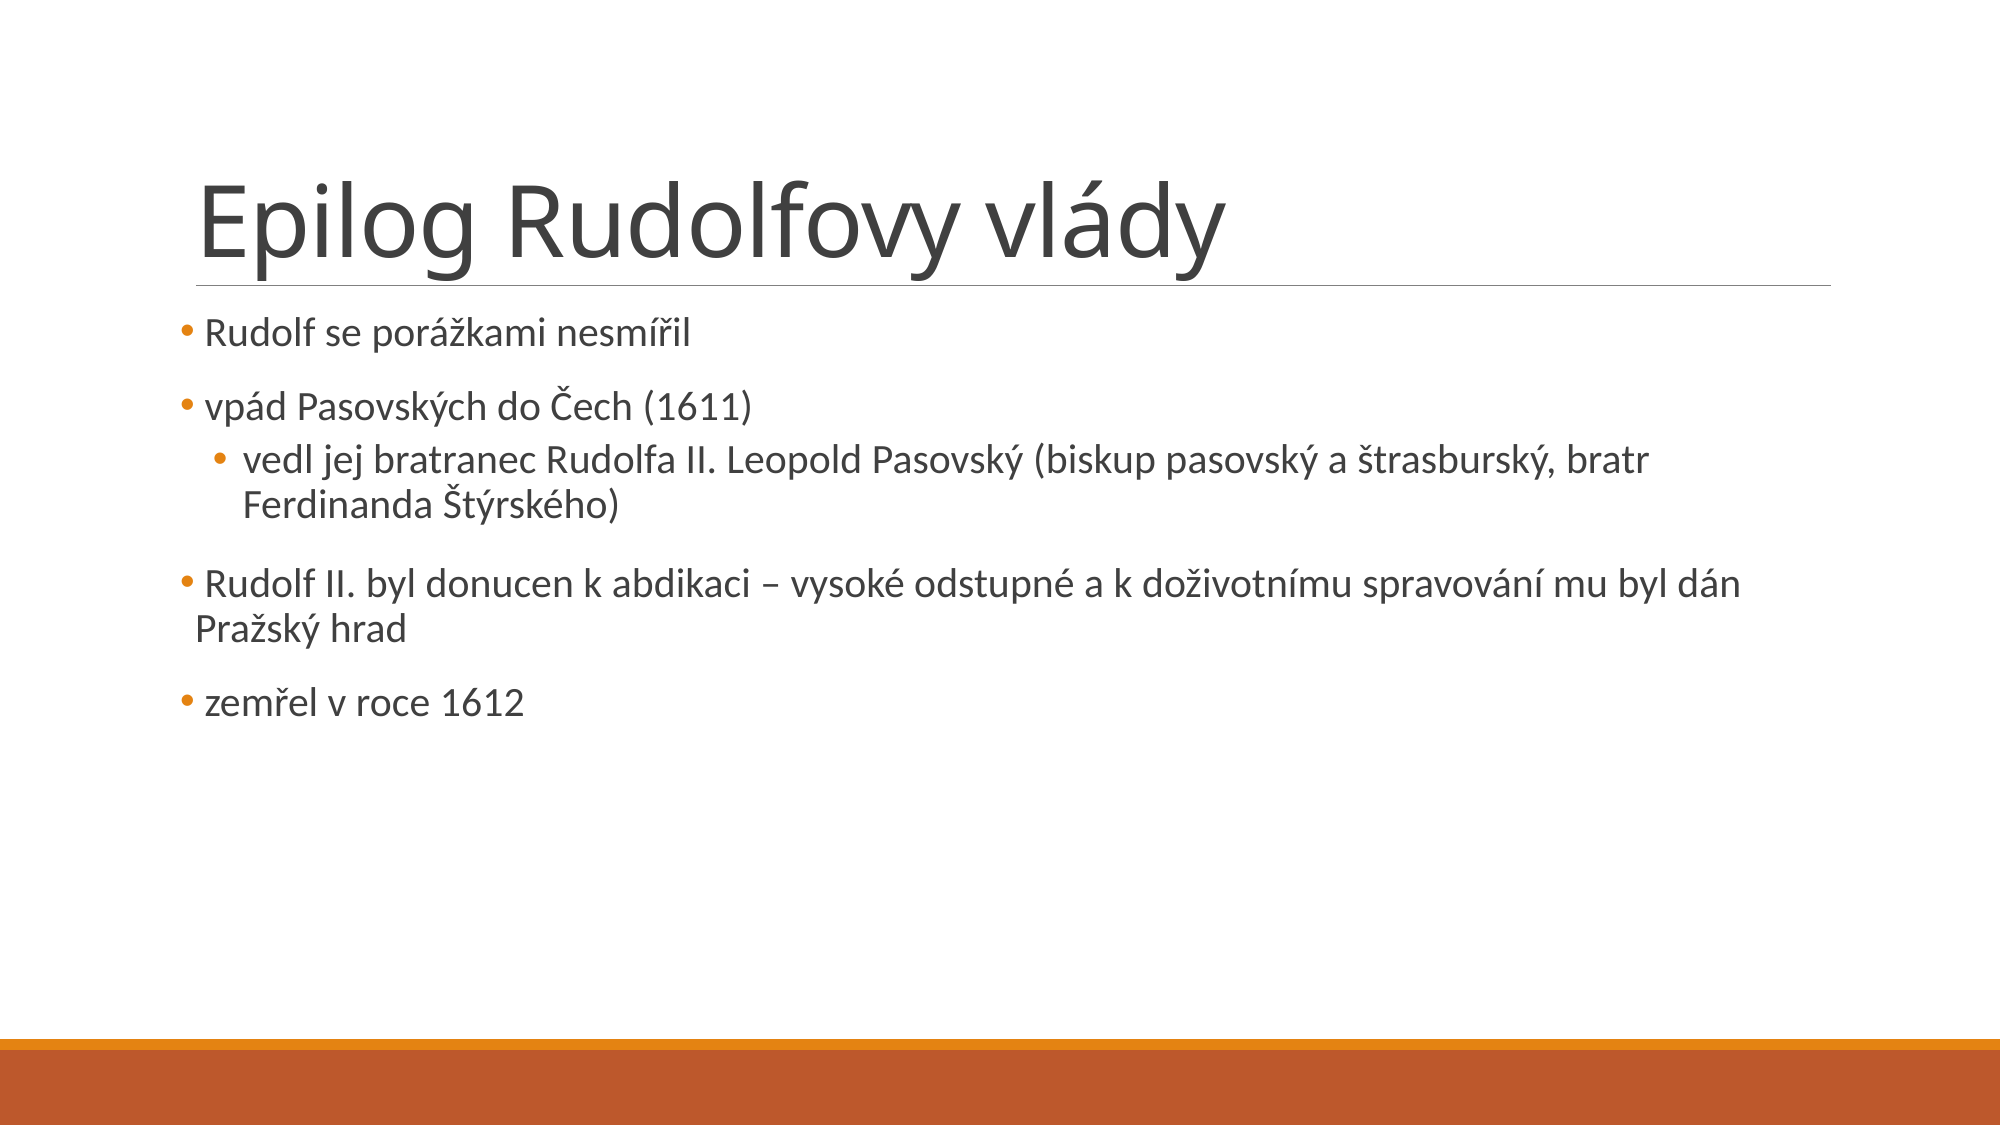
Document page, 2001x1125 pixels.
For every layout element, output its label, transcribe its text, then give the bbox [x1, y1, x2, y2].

list Rudolf se porážkami nesmířil vpád Pasovských do Čech (1611) vedl jej bratranec Rudolfa II. Leopold Pasovský (biskup pasovský a štrasburský, bratr Ferdinanda Štýrského) Rudolf II. byl donucen k abdikaci – vysoké odstupné a k doživotnímu spravování mu byl dán Pražský hrad zemřel v roce 1612 [180, 302, 1830, 963]
title Epilog Rudolfovy vlády [180, 47, 1830, 285]
